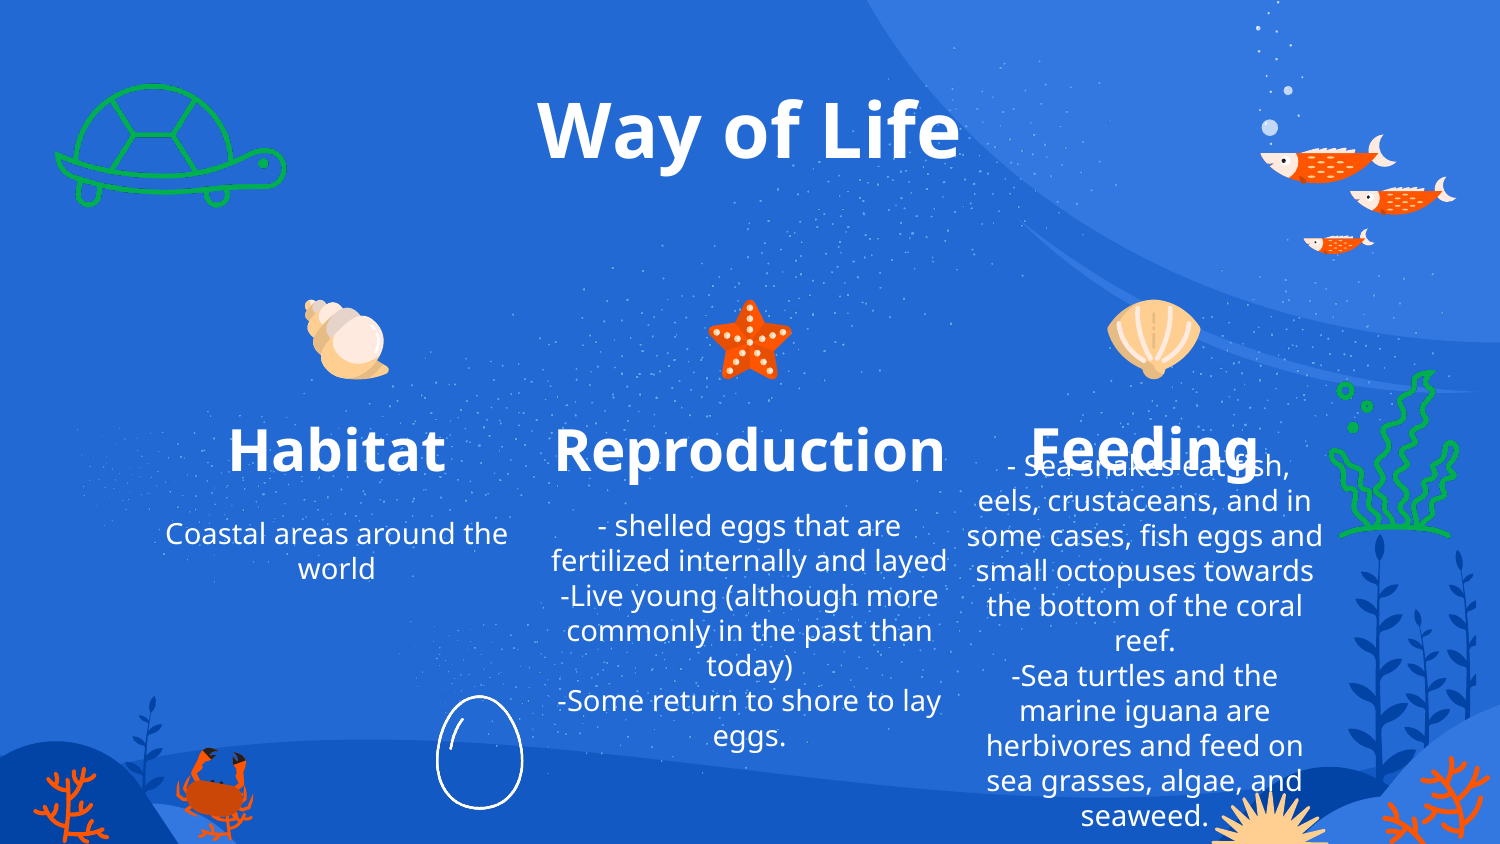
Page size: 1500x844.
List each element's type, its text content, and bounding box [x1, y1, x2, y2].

title Habitat [158, 405, 516, 491]
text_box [707, 299, 793, 380]
subtitle Coastal areas around the world [158, 491, 516, 609]
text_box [176, 747, 254, 822]
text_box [302, 299, 390, 380]
picture [0, 0, 1500, 844]
title Way of Life [299, 88, 1250, 167]
subtitle - shelled eggs that are fertilized internally and layed -Live young (although more commonly in the past than today) -Some return to shore to lay eggs. [547, 491, 952, 804]
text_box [1255, 0, 1457, 255]
title Reproduction [547, 405, 952, 491]
title Feeding [966, 403, 1300, 491]
subtitle - Sea snakes eat fish, eels, crustaceans, and in some cases, fish eggs and small octopuses towards the bottom of the coral reef. -Sea turtles and the marine iguana are herbivores and feed on sea grasses, algae, and seaweed. [966, 491, 1324, 823]
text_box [1107, 299, 1201, 380]
